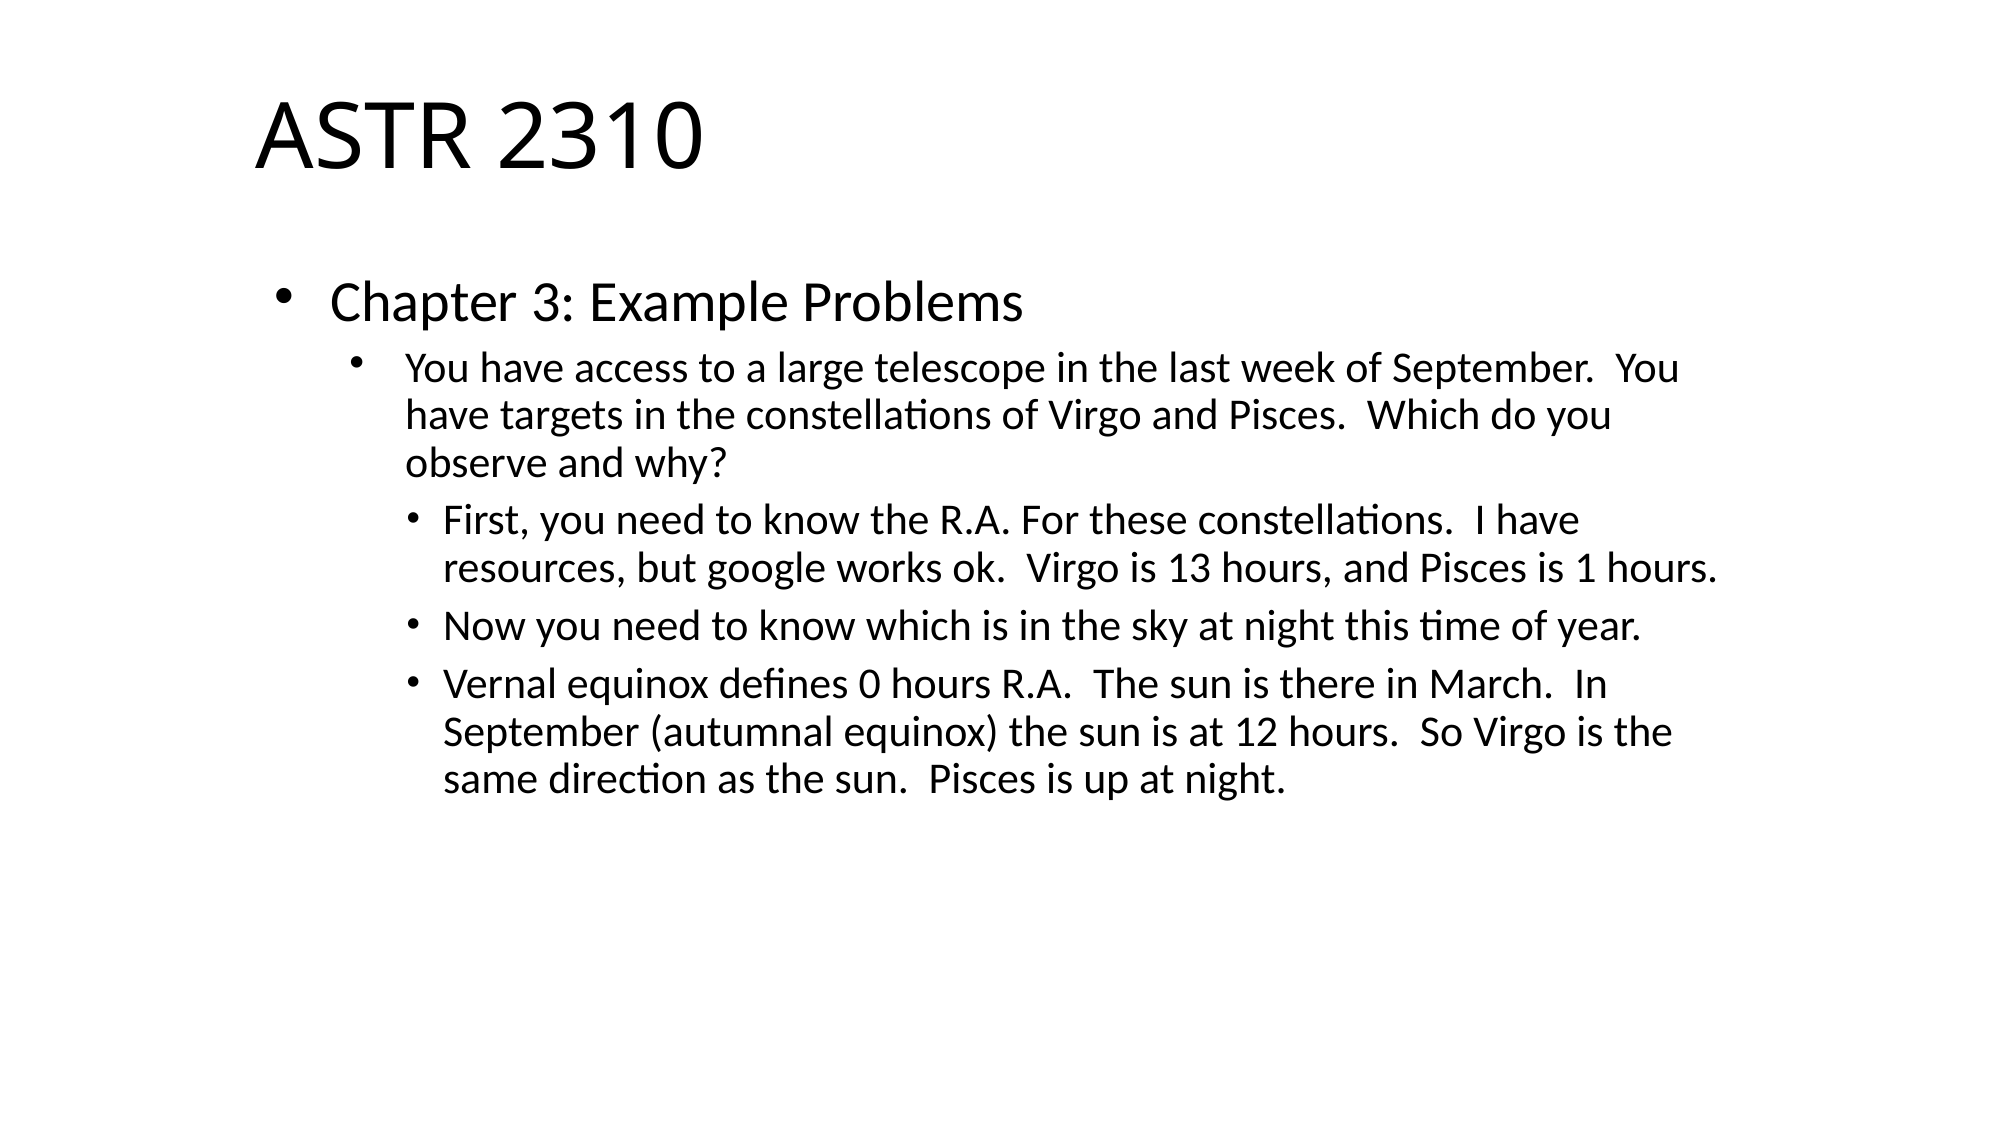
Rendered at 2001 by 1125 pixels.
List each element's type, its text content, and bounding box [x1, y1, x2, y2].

list Chapter 3: Example Problems You have access to a large telescope in the last week of September. You have targets in the constellations of Virgo and Pisces. Which do you observe and why? First, you need to know the R.A. For these constellations. I have resources, but google works ok. Virgo is 13 hours, and Pisces is 1 hours. Now you need to know which is in the sky at night this time of year. Vernal equinox defines 0 hours R.A. The sun is there in March. In September (autumnal equinox) the sun is at 12 hours. So Virgo is the same direction as the sun. Pisces is up at night. [240, 263, 1760, 990]
title ASTR 2310 [240, 44, 1760, 233]
